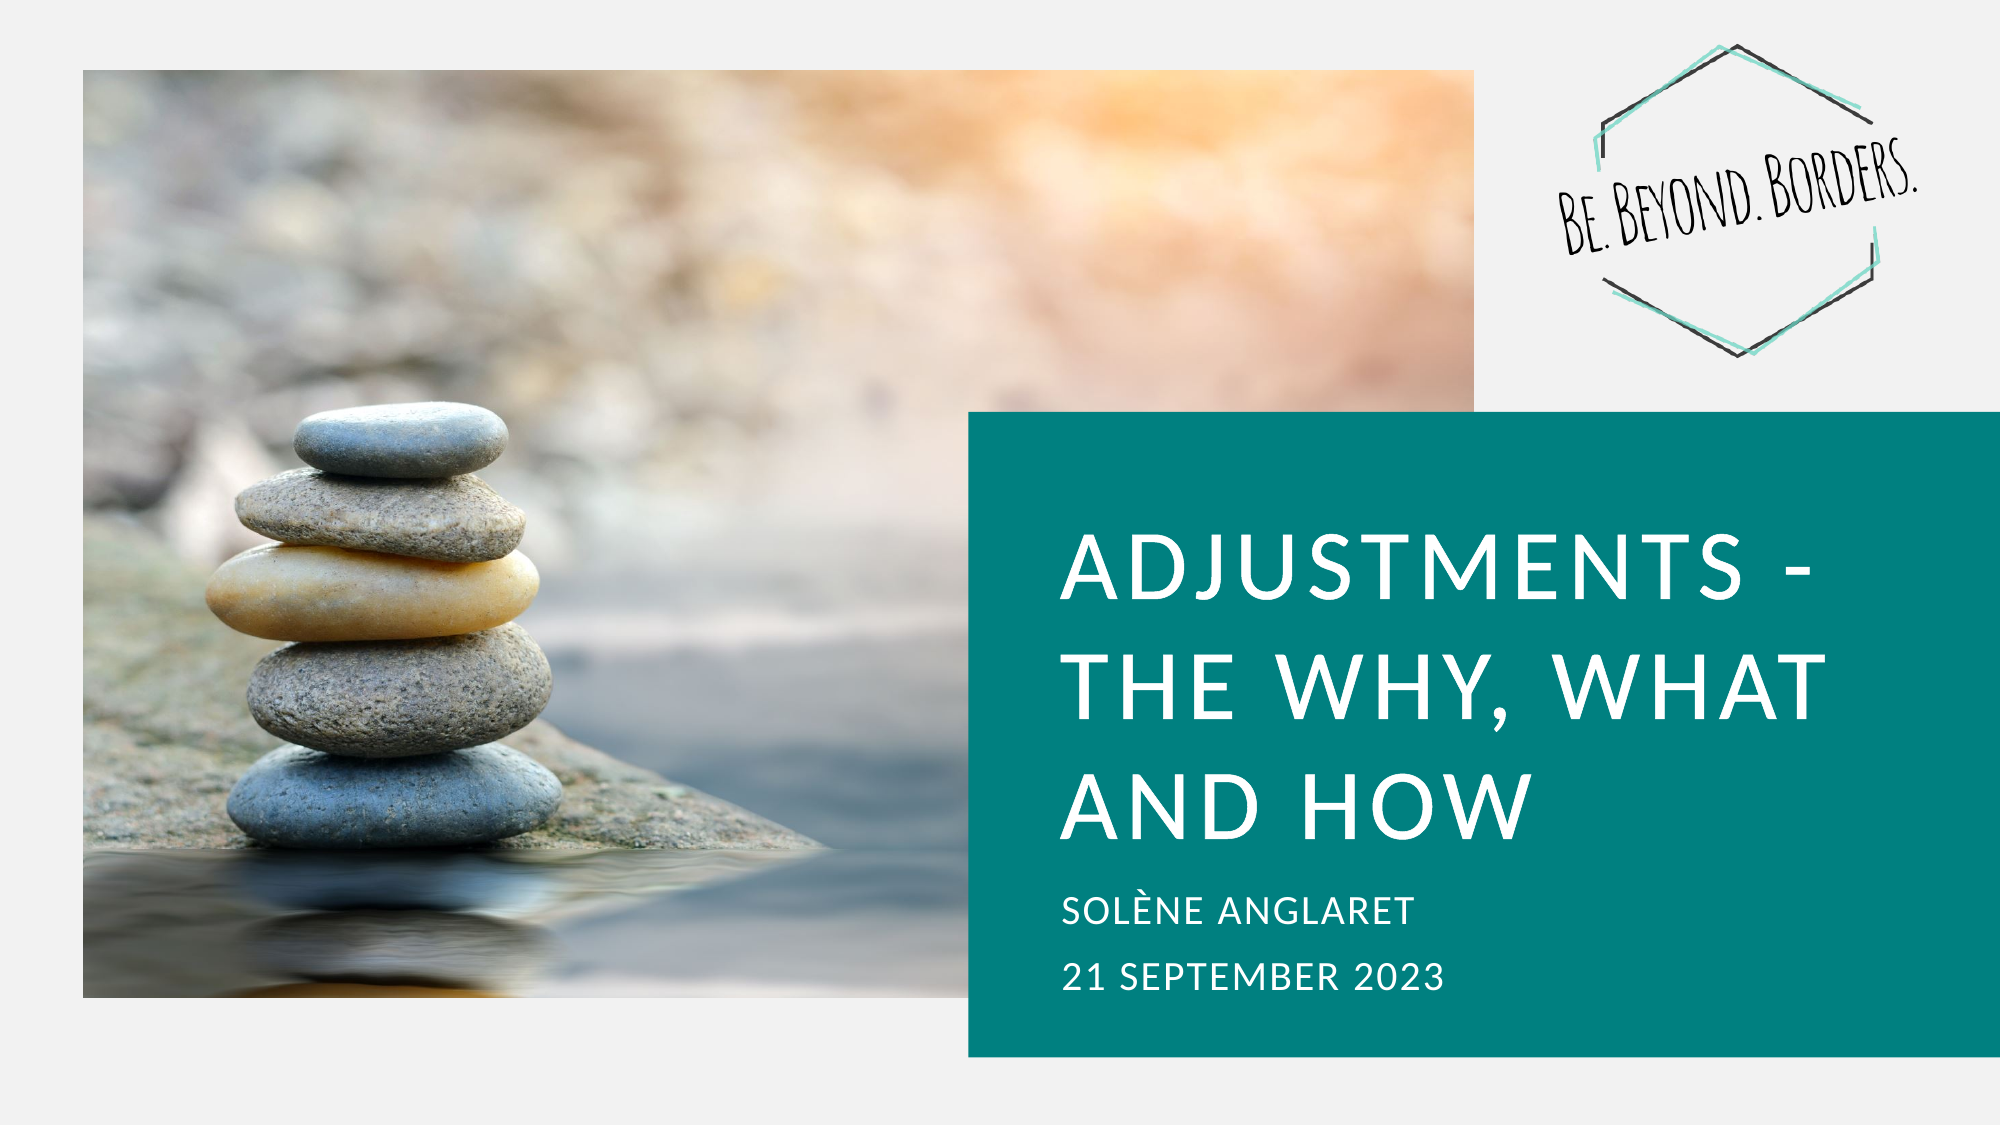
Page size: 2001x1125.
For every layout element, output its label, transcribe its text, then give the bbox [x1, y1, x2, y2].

picture [83, 70, 1474, 998]
picture [1519, 0, 1955, 417]
title Adjustments - the Why, What and How [968, 411, 2000, 1058]
list SolÈNe ANGLARET 21 September 2023 [1046, 881, 1869, 1012]
